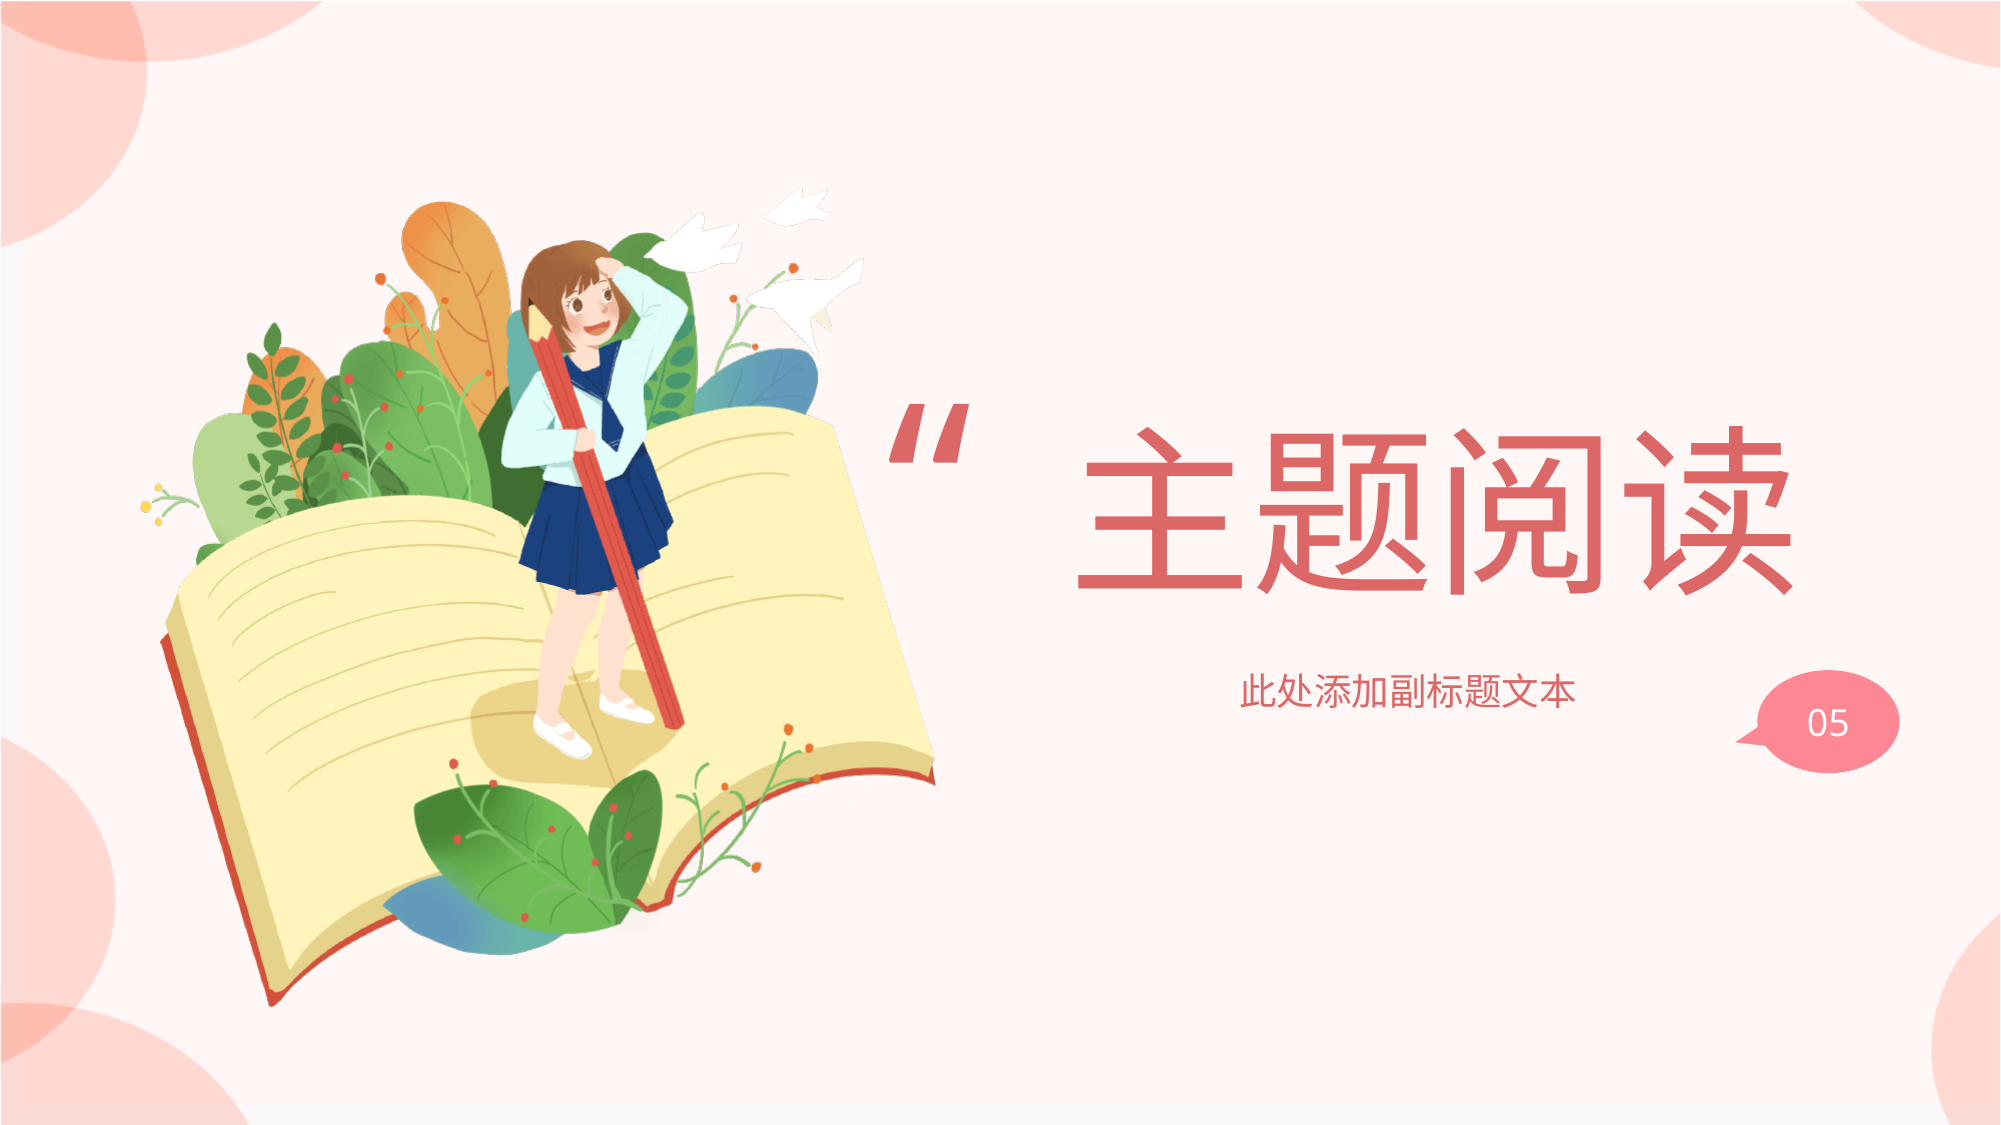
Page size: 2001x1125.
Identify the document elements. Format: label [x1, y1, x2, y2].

picture [3, 2, 1999, 1125]
text_box [992, 328, 1900, 850]
